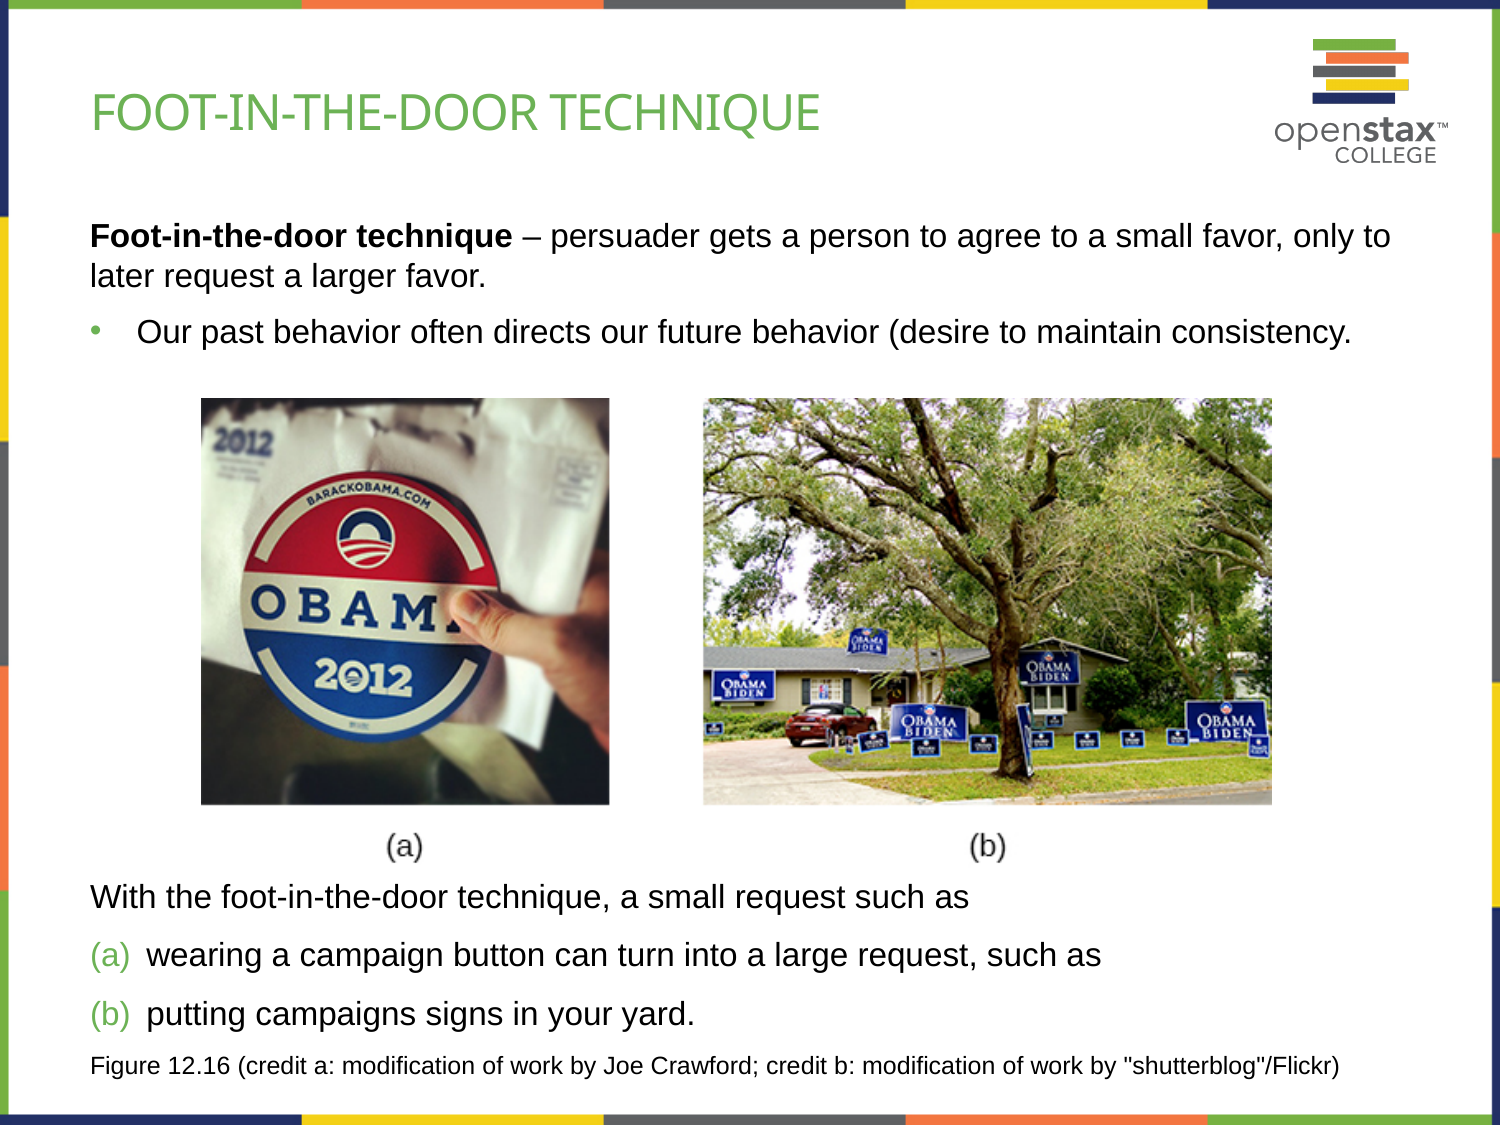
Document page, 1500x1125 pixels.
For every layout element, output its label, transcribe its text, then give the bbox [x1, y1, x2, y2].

title FOOT-IN-THE-DOOR TECHNIQUE [75, 39, 1274, 148]
picture [0, 0, 1500, 1125]
list With the foot-in-the-door technique, a small request such as wearing a campaign button can turn into a large request, such as putting campaigns signs in your yard. Figure 12.16 (credit a: modification of work by Joe Crawford; credit b: modification of work by "shutterblog"/Flickr) [75, 868, 1398, 1095]
text_box Foot-in-the-door technique – persuader gets a person to agree to a small favor, only to later request a larger favor. Our past behavior often directs our future behavior (desire to maintain consistency. [74, 207, 1448, 358]
